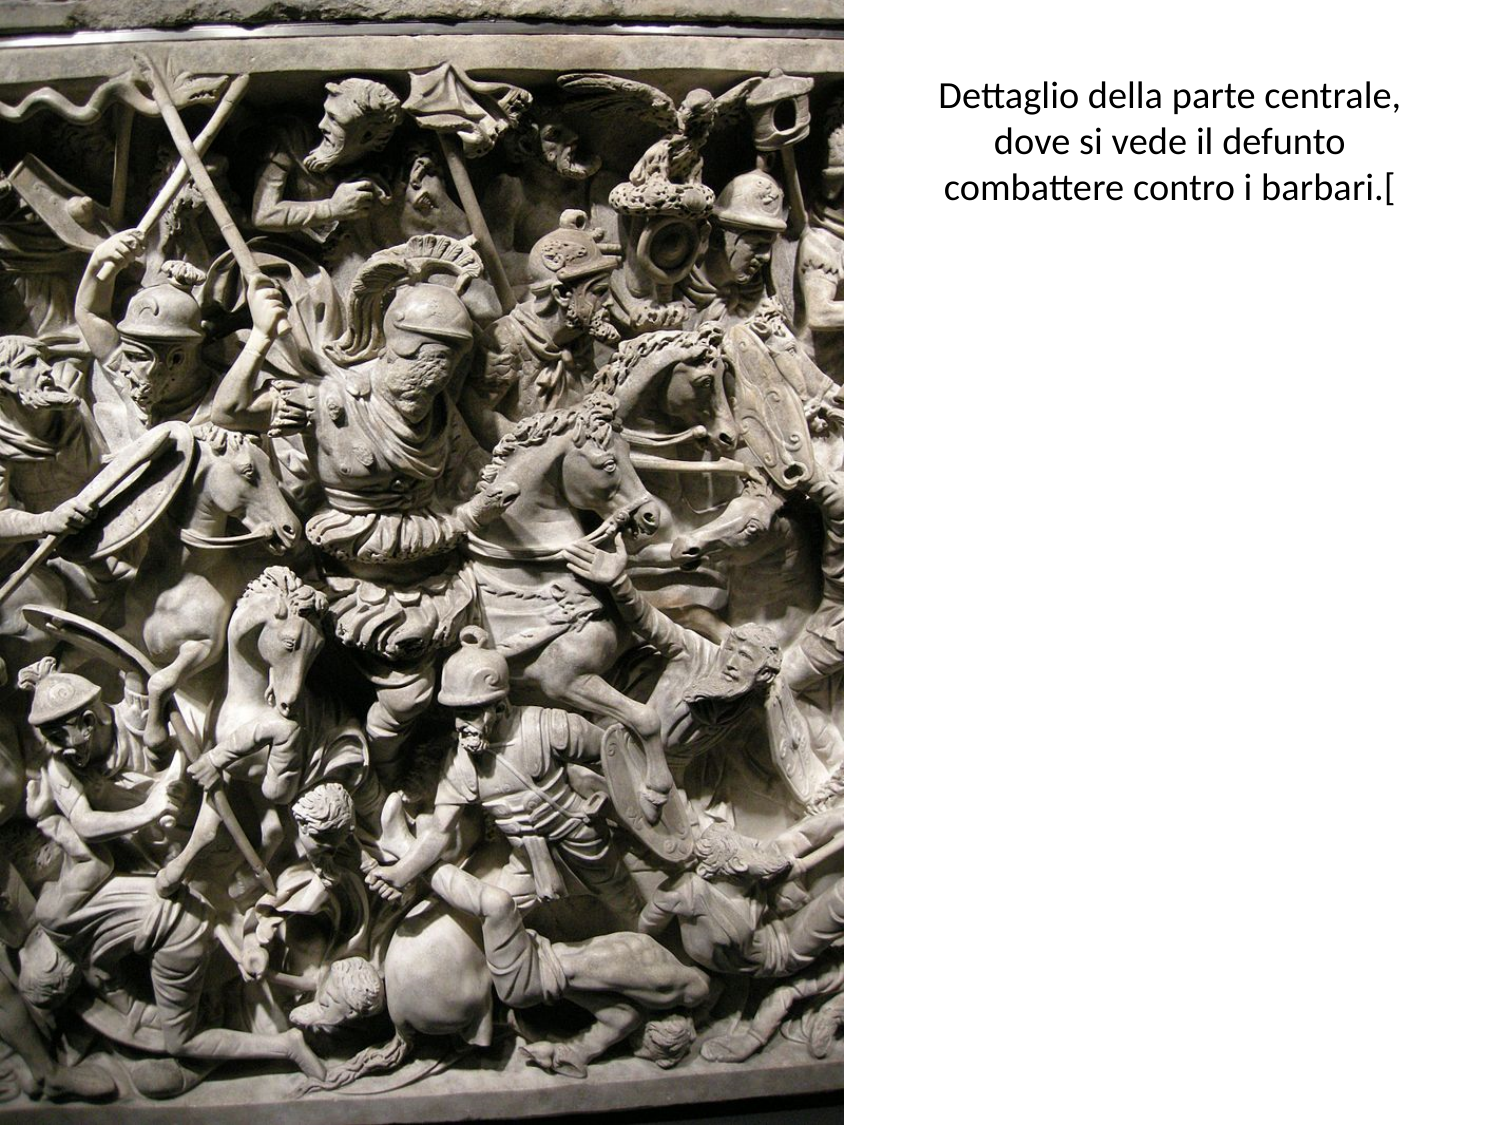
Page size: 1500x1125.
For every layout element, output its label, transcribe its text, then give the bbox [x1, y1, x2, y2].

title Dettaglio della parte centrale, dove si vede il defunto combattere contro i barbari.[ [915, 45, 1425, 233]
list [0, 0, 844, 1125]
